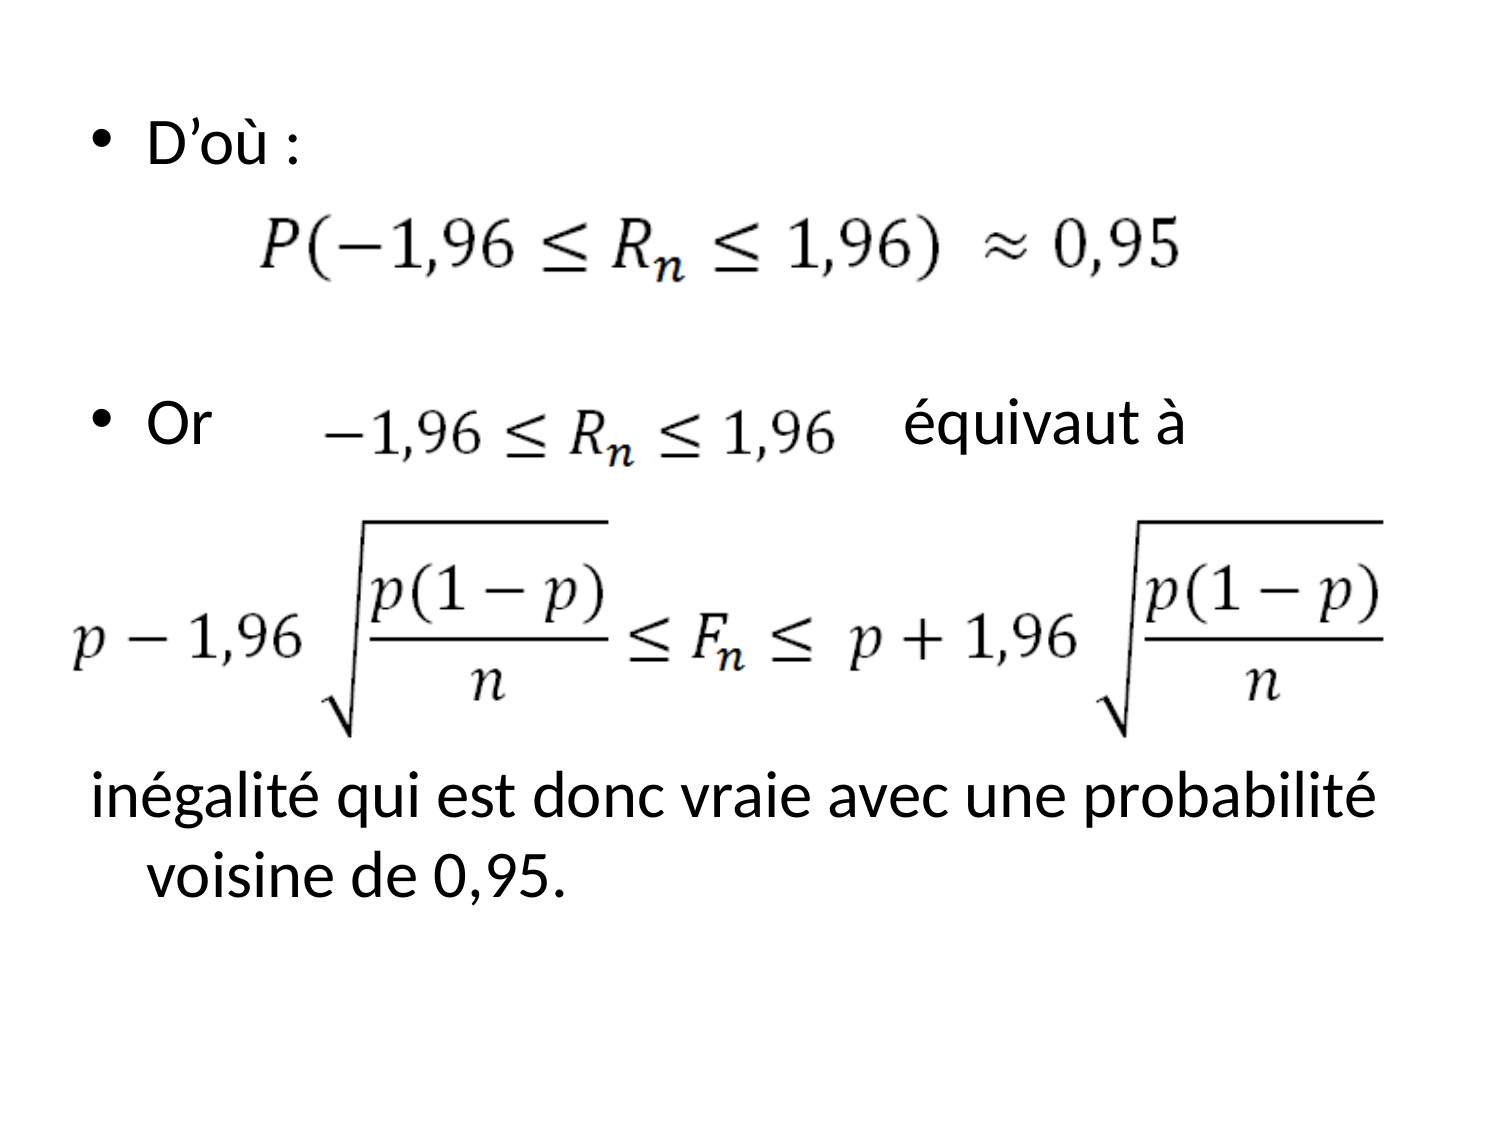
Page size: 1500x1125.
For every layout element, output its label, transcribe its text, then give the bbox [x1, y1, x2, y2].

picture [40, 385, 1417, 764]
picture [241, 195, 1206, 303]
list D’où : Or équivaut à inégalité qui est donc vraie avec une probabilité voisine de 0,95. [75, 90, 1425, 1005]
